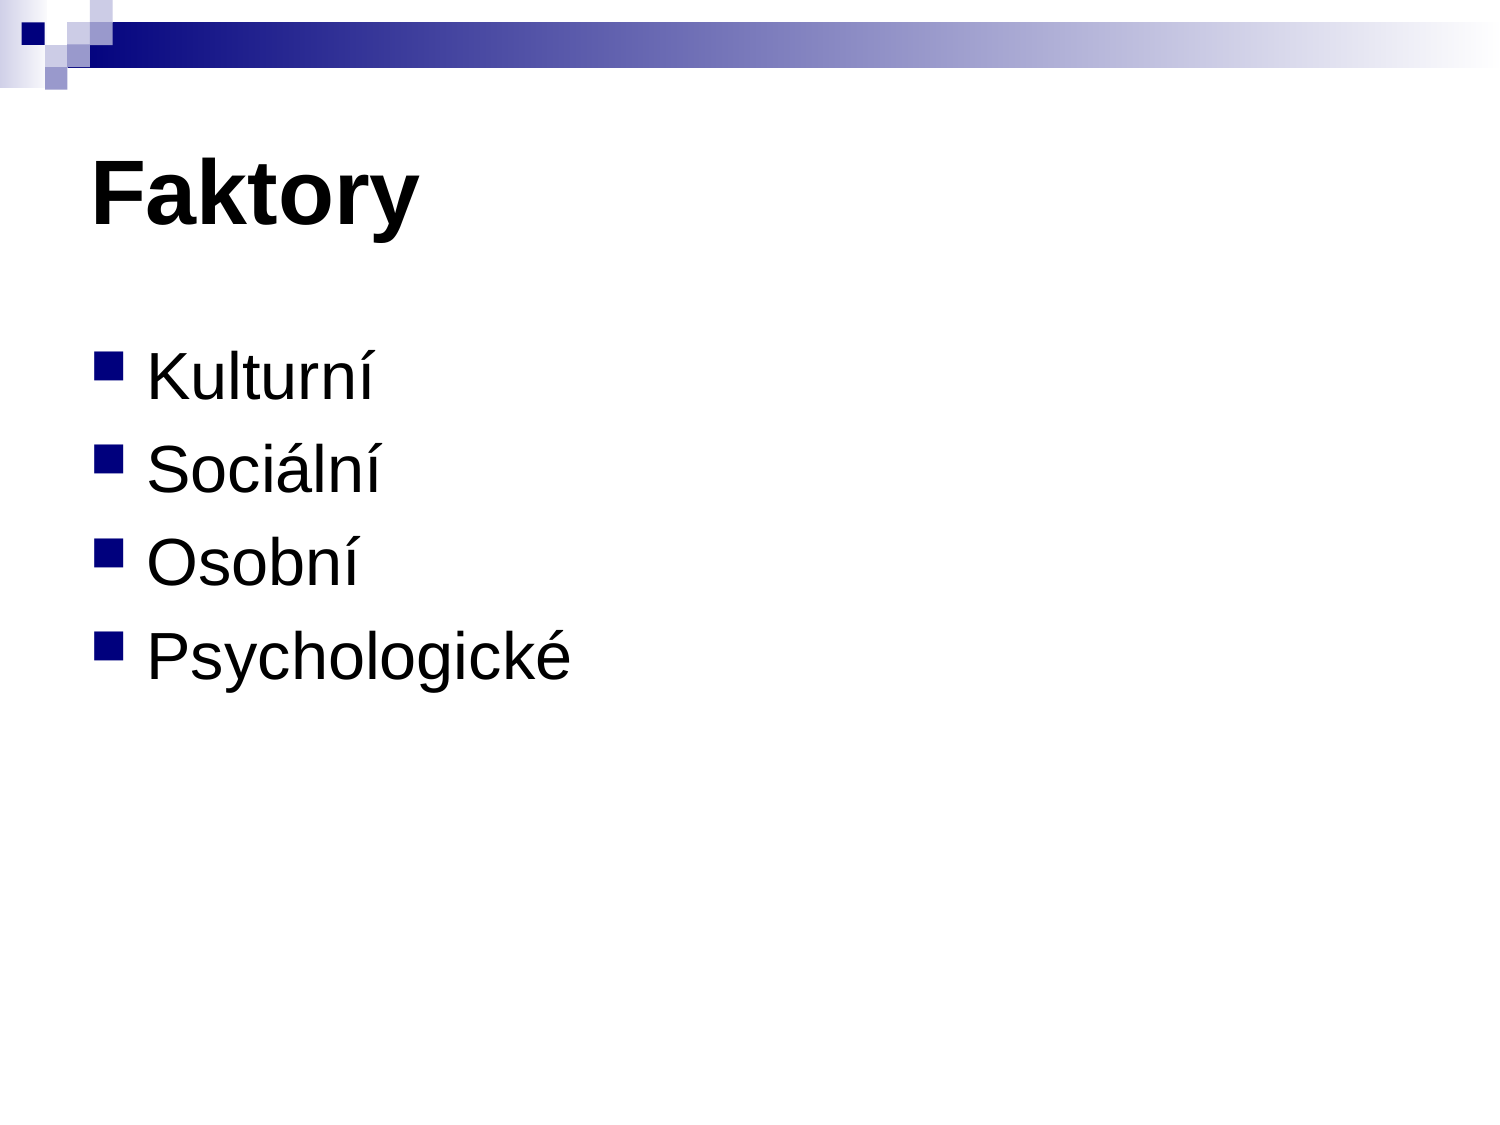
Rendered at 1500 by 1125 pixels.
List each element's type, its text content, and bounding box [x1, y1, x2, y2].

title Faktory [74, 74, 1426, 301]
list Kulturní Sociální Osobní Psychologické [74, 324, 1426, 963]
